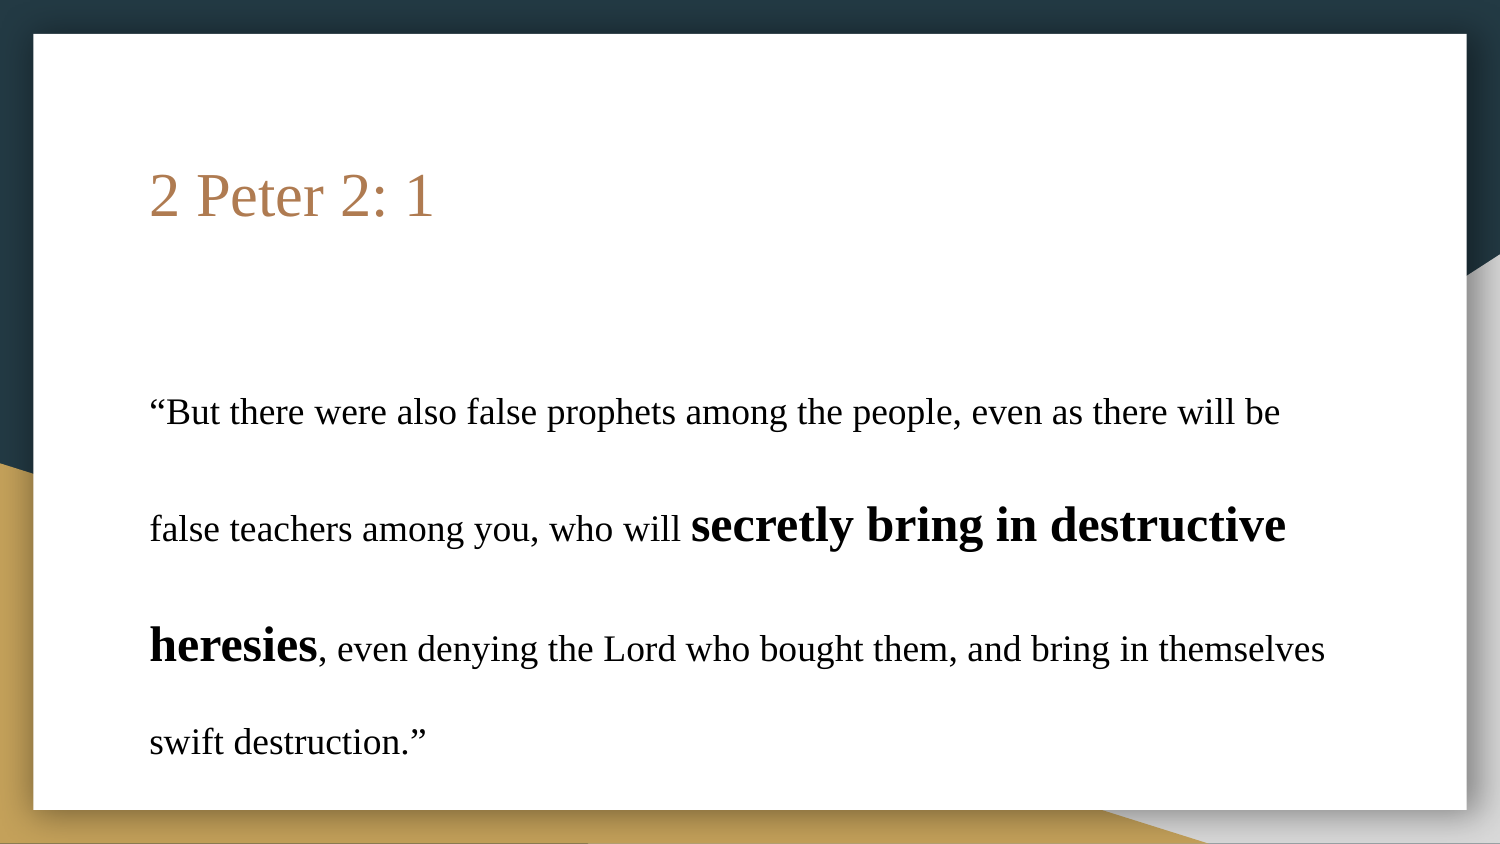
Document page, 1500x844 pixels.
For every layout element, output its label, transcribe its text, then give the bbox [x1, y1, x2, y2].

title 2 Peter 2: 1 [134, 138, 1366, 296]
list “But there were also false prophets among the people, even as there will be false teachers among you, who will secretly bring in destructive heresies, even denying the Lord who bought them, and bring in themselves swift destruction.” [134, 326, 1366, 729]
